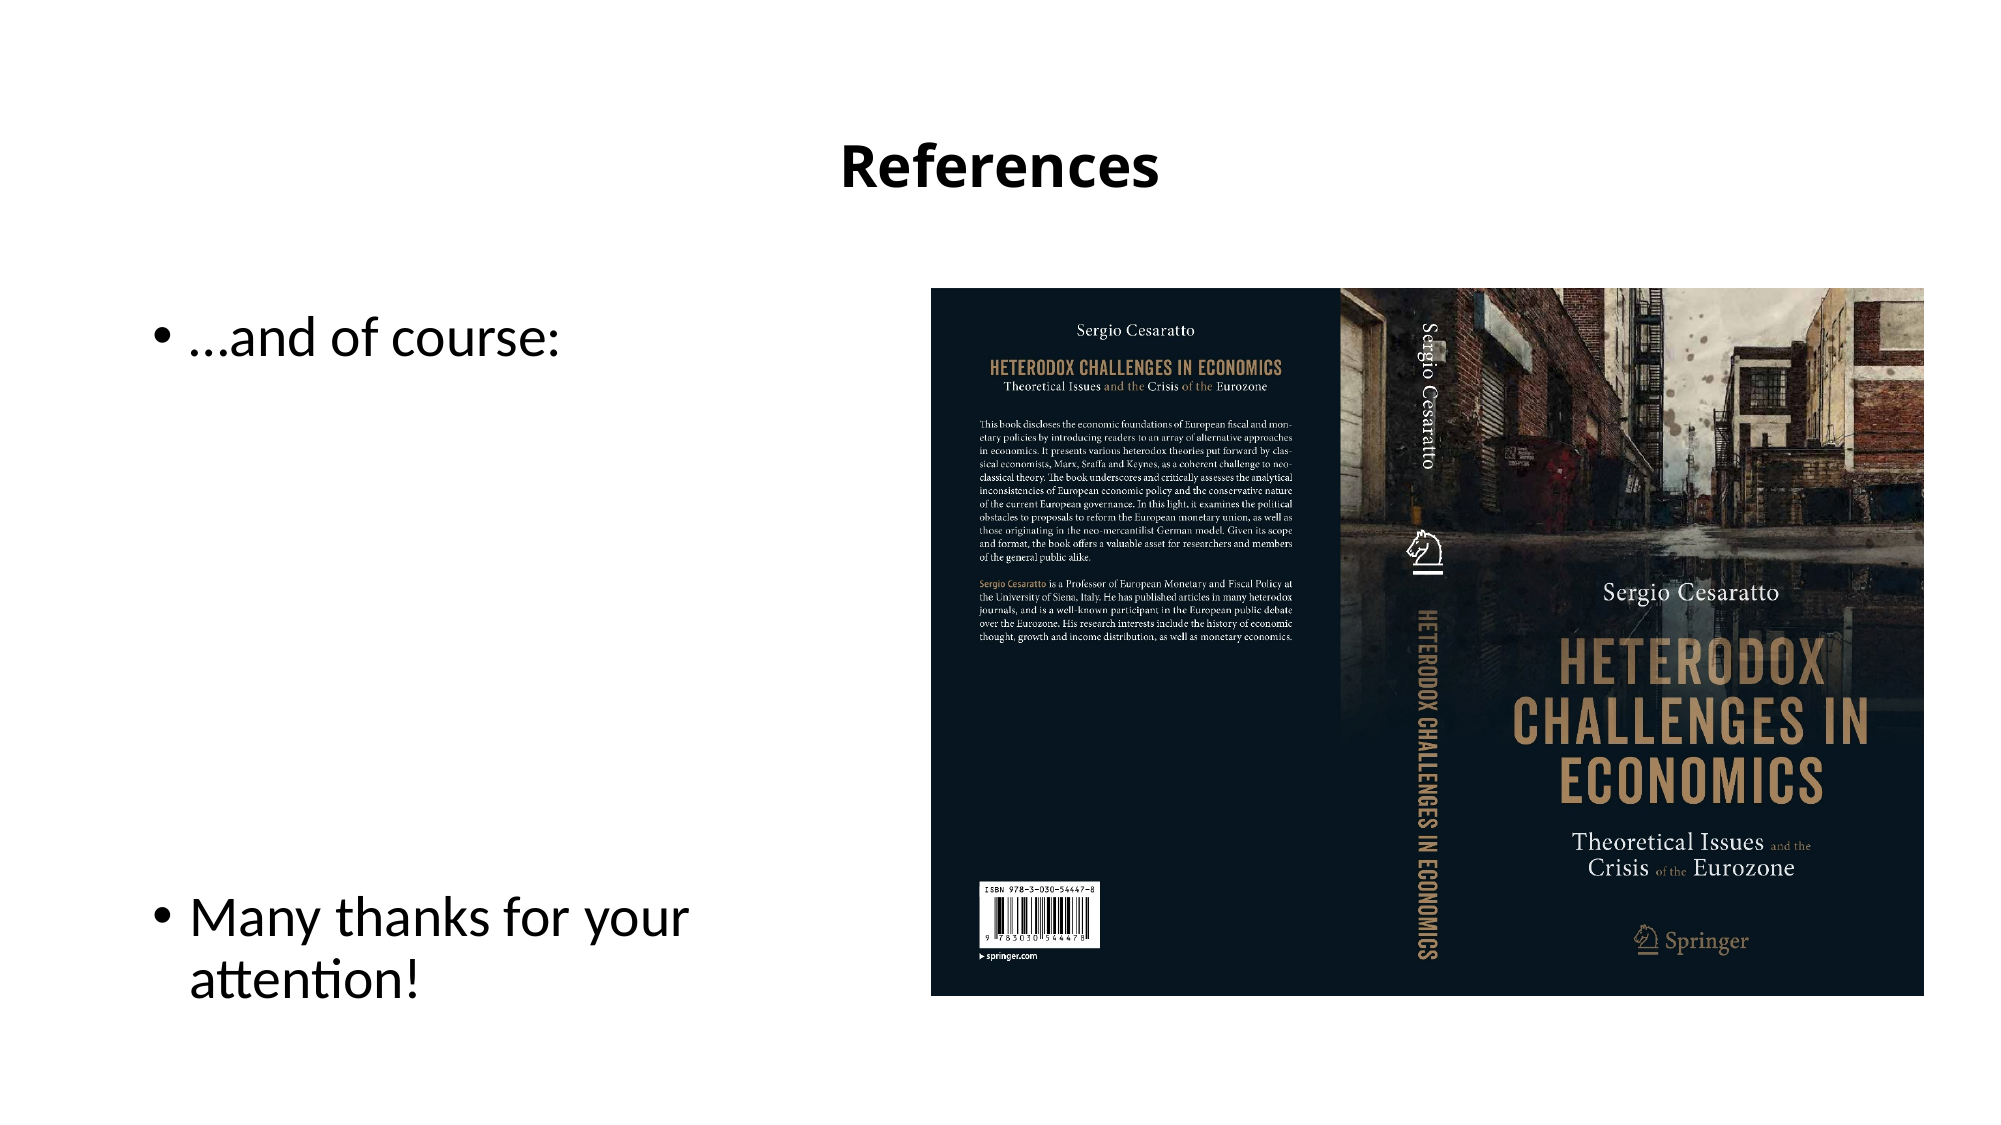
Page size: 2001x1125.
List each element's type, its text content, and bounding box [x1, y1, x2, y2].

title References [137, 59, 1863, 278]
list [930, 288, 1924, 996]
list …and of course: Many thanks for your attention! [137, 299, 875, 1025]
